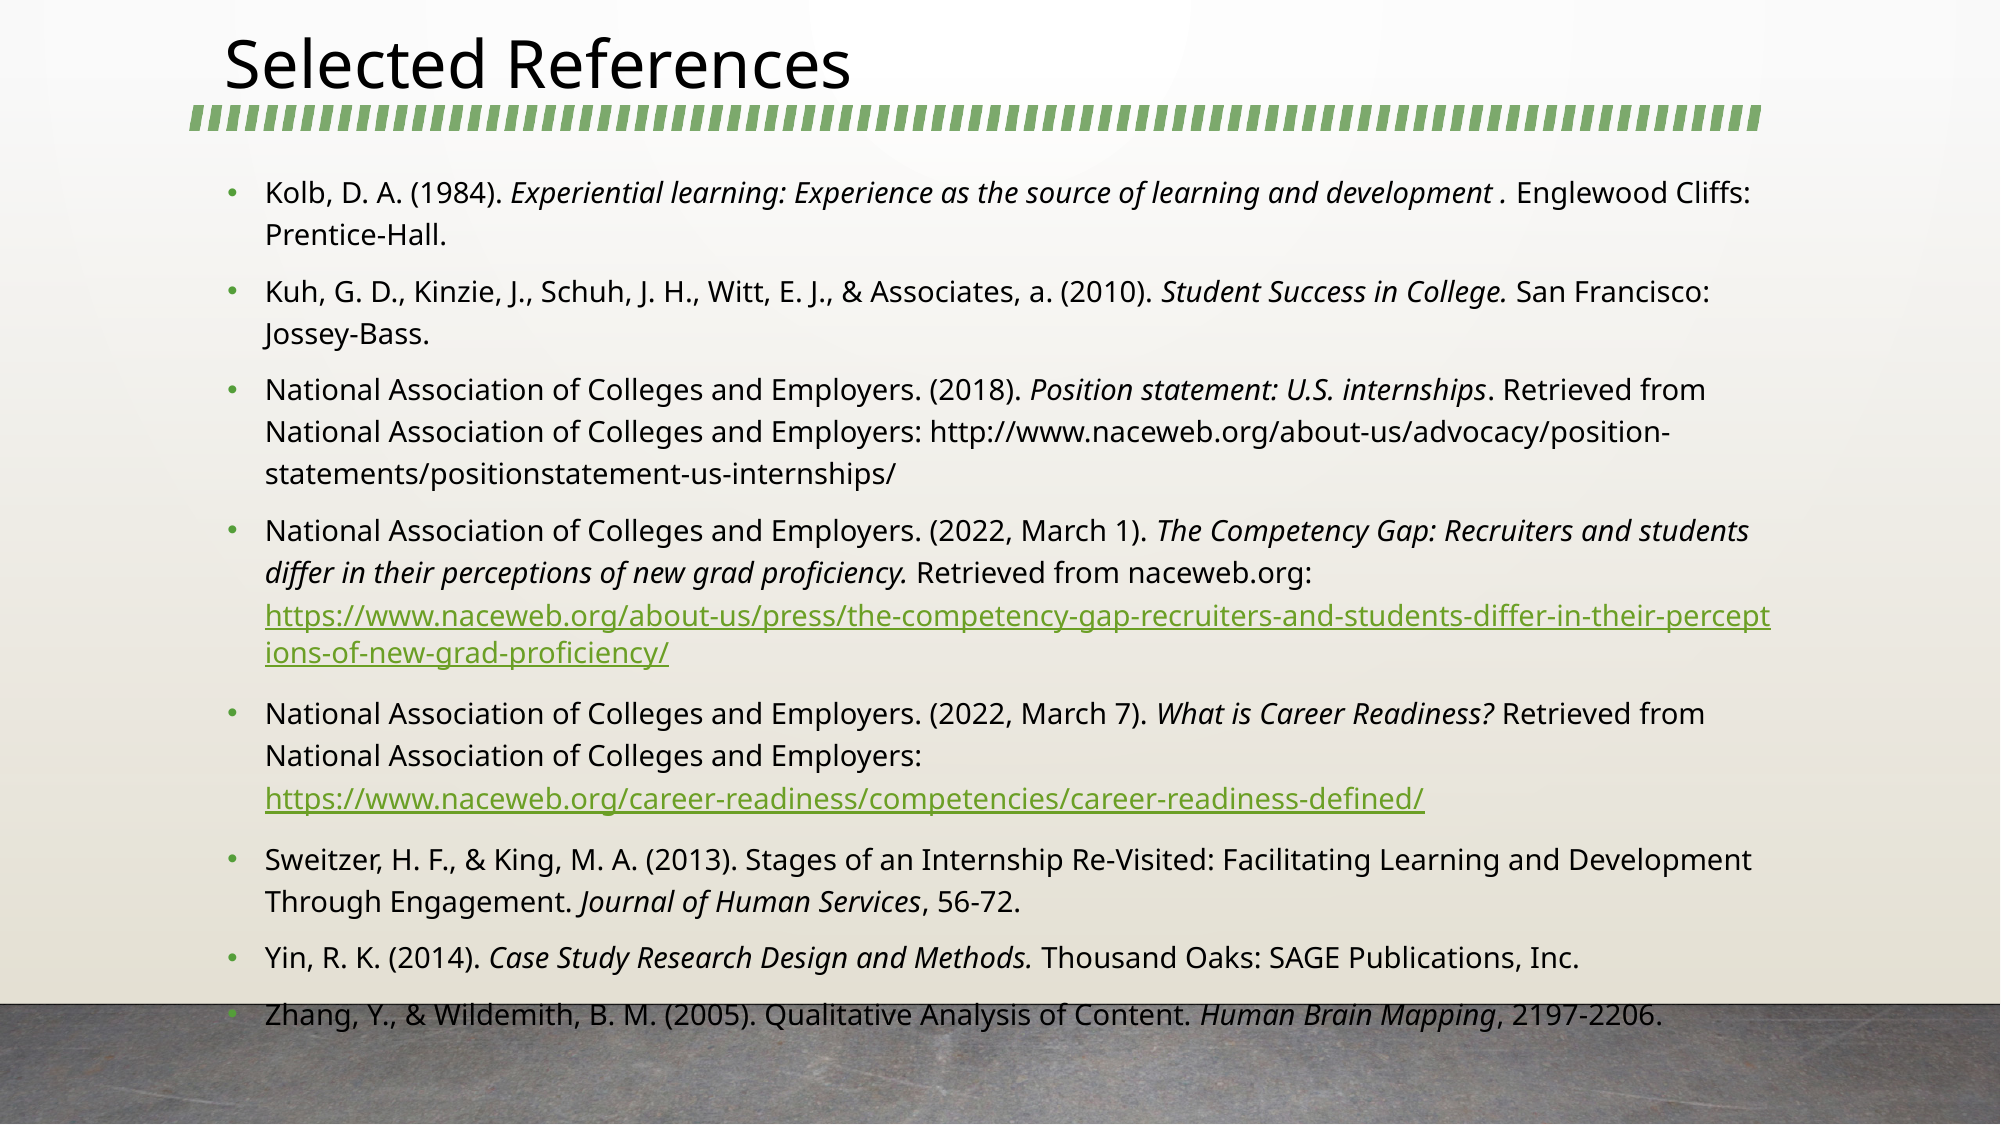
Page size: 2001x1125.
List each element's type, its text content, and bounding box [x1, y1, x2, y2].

picture [0, 1004, 2000, 1124]
title Selected References [136, 23, 942, 122]
list Kolb, D. A. (1984). Experiential learning: Experience as the source of learning and development . Englewood Cliffs: Prentice-Hall. Kuh, G. D., Kinzie, J., Schuh, J. H., Witt, E. J., & Associates, a. (2010). Student Success in College. San Francisco: Jossey-Bass. National Association of Colleges and Employers. (2018). Position statement: U.S. internships. Retrieved from National Association of Colleges and Employers: http://www.naceweb.org/about-us/advocacy/position-statements/positionstatement-us-internships/ National Association of Colleges and Employers. (2022, March 1). The Competency Gap: Recruiters and students differ in their perceptions of new grad proficiency. Retrieved from naceweb.org: https://www.naceweb.org/about-us/press/the-competency-gap-recruiters-and-students-differ-in-their-perceptions-of-new-grad-proficiency/ National Association of Colleges and Employers. (2022, March 7). What is Career Readiness? Retrieved from National Association of Colleges and Employers: https://www.naceweb.org/career-readiness/competencies/career-readiness-defined/ Sweitzer, H. F., & King, M. A. (2013). Stages of an Internship Re-Visited: Facilitating Learning and Development Through Engagement. Journal of Human Services, 56-72. Yin, R. K. (2014). Case Study Research Design and Methods. Thousand Oaks: SAGE Publications, Inc. Zhang, Y., & Wildemith, B. M. (2005). Qualitative Analysis of Content. Human Brain Mapping, 2197-2206. [212, 160, 1788, 1004]
